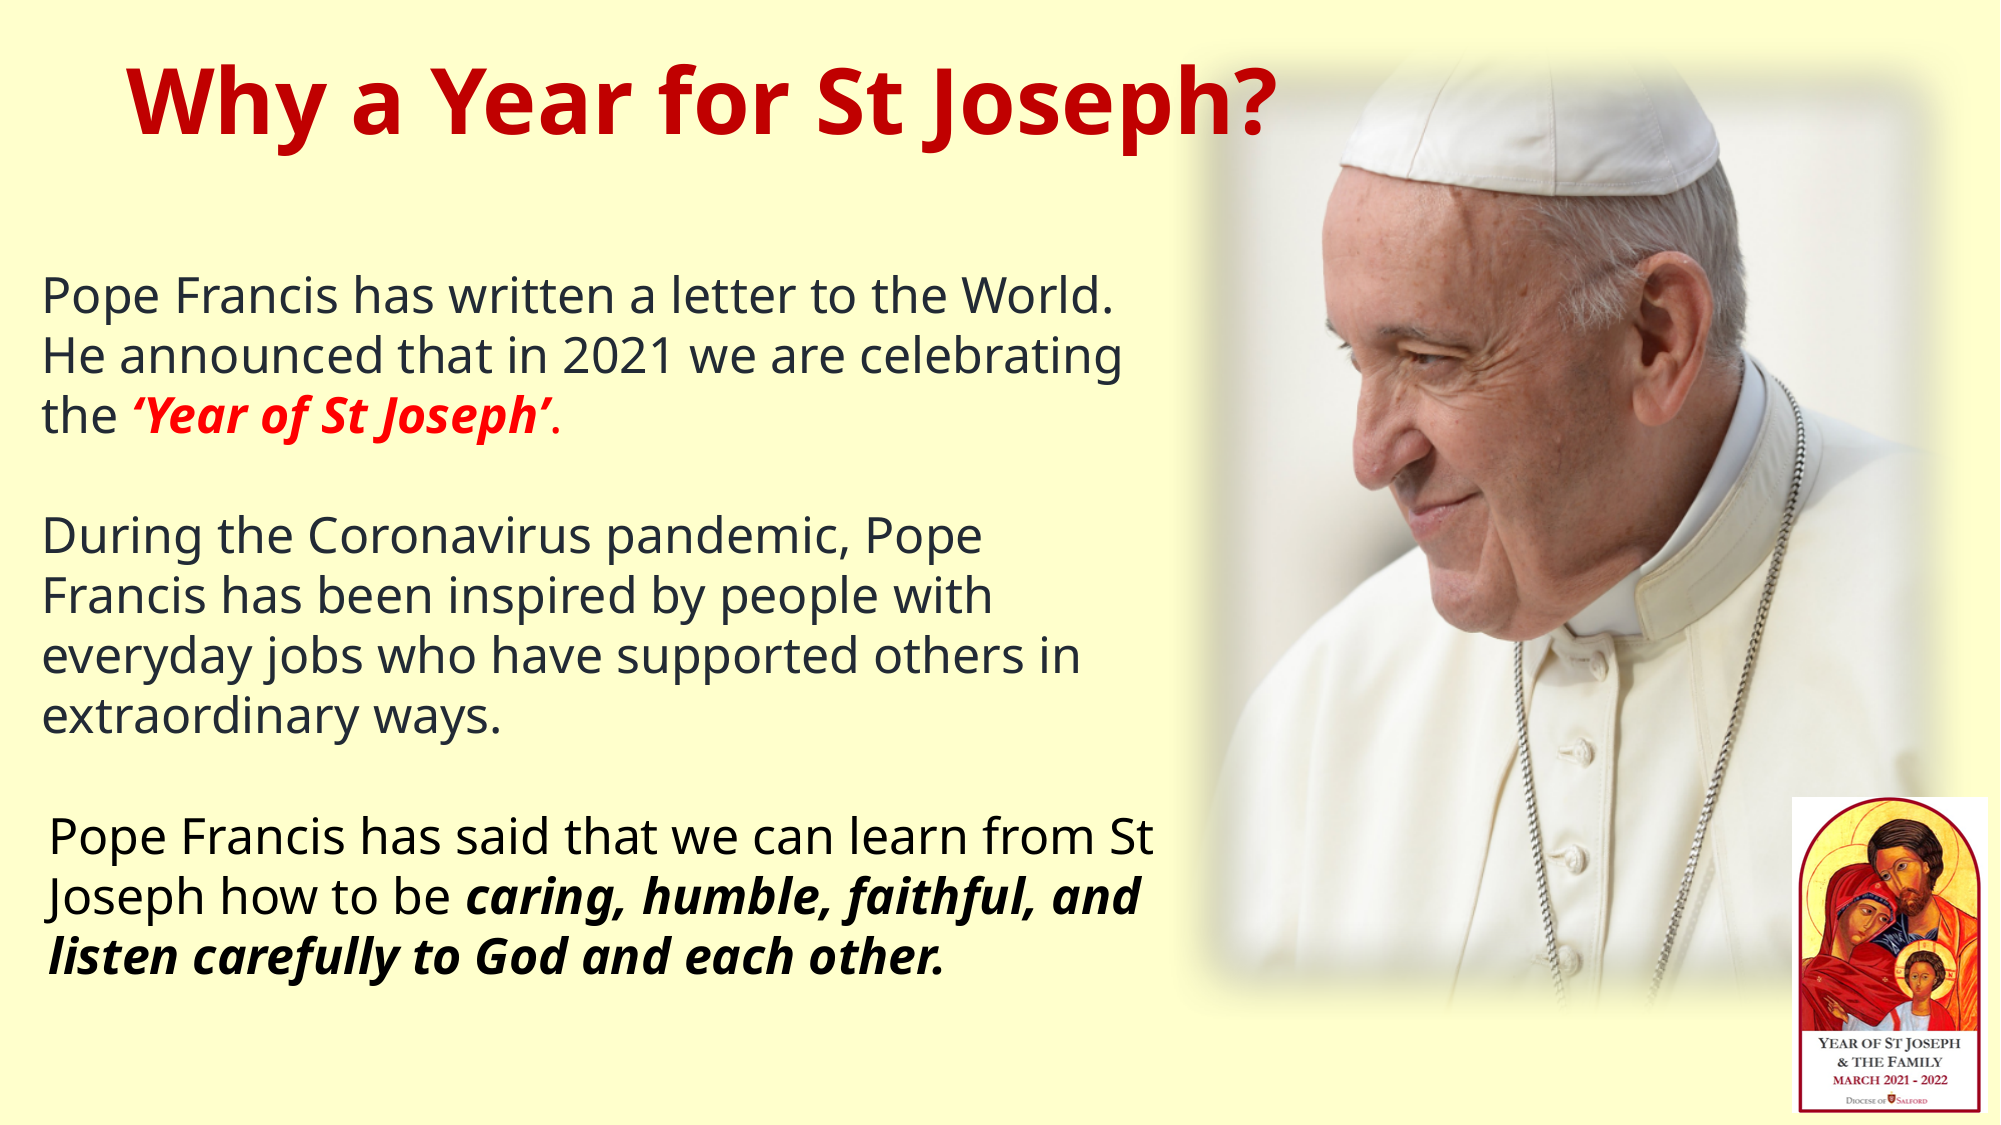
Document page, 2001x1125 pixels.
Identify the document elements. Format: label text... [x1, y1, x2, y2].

text_box Why a Year for St Joseph? [111, 35, 1171, 161]
text_box Pope Francis has said that we can learn from St Joseph how to be caring, humble, faithful, and listen carefully to God and each other. [33, 797, 1171, 992]
picture [1171, 35, 1988, 1114]
text_box Pope Francis has written a letter to the World. He announced that in 2021 we are celebrating the ‘Year of St Joseph’. During the Coronavirus pandemic, Pope Francis has been inspired by people with everyday jobs who have supported others in extraordinary ways. [26, 256, 1162, 872]
